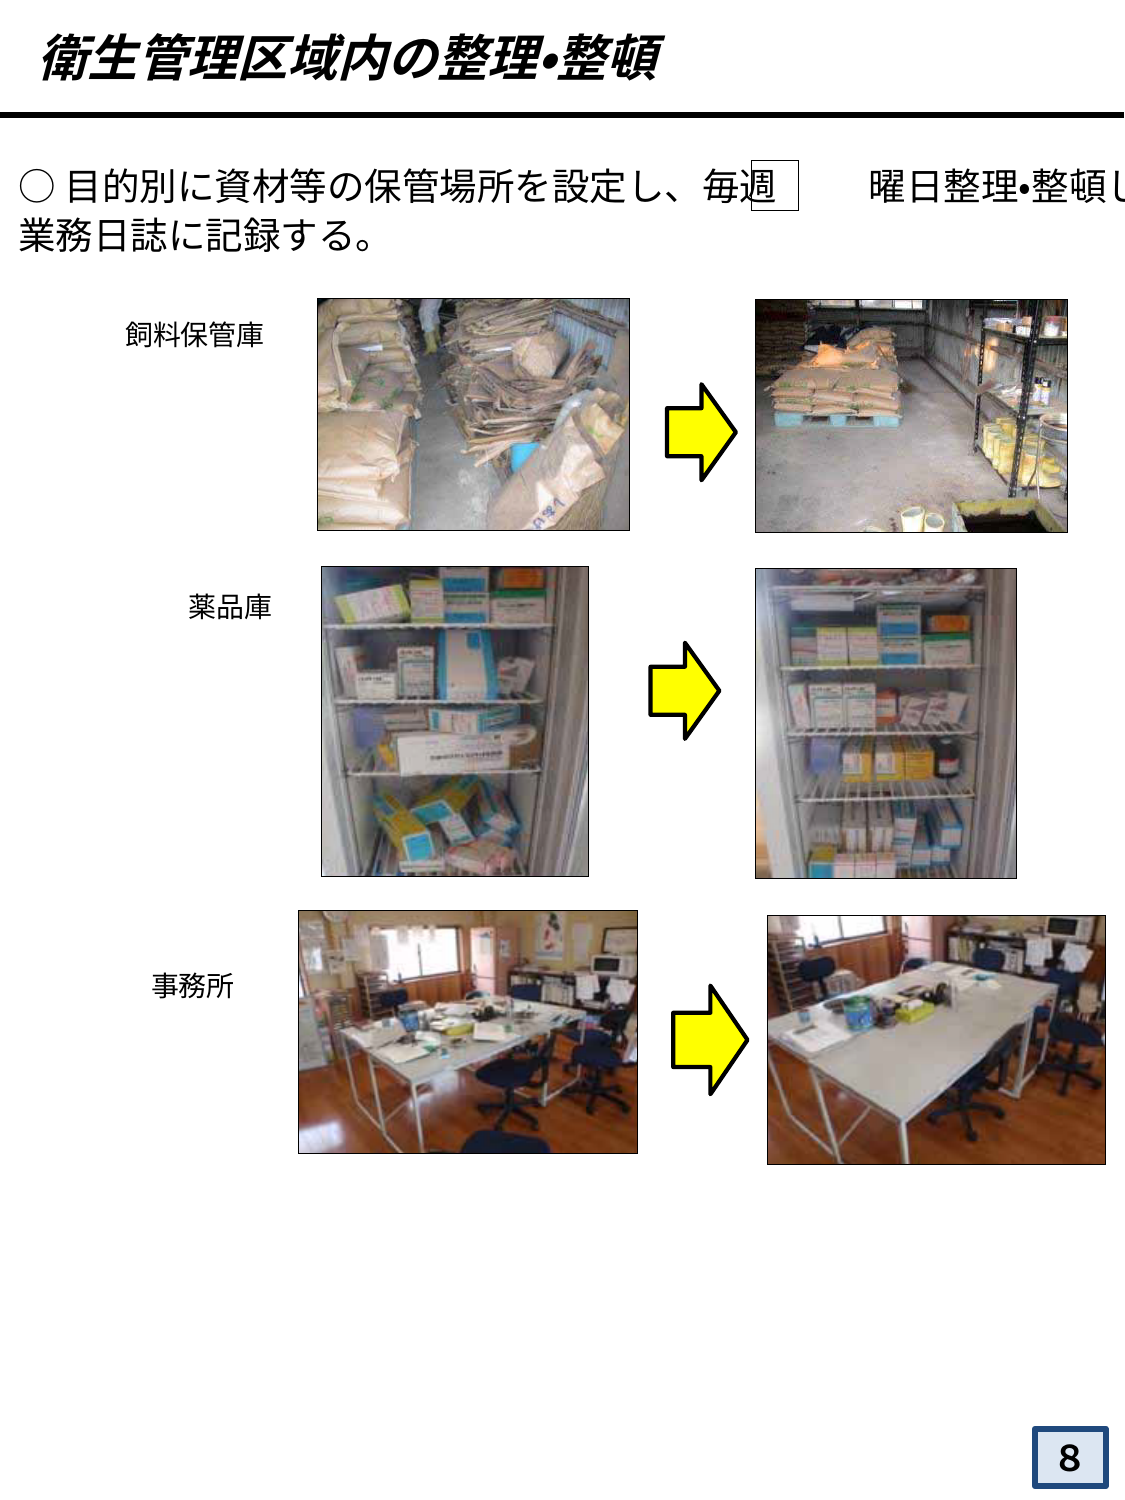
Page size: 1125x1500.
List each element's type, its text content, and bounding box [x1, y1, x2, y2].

text_box 飼料保管庫 [98, 309, 291, 358]
text_box [648, 640, 722, 741]
text_box 衛生管理区域内の整理・整頓 [19, 16, 914, 96]
picture [321, 566, 589, 878]
text_box 薬品庫 [174, 582, 291, 631]
picture [755, 299, 1069, 533]
text_box 事務所 [136, 961, 254, 1010]
picture [767, 915, 1107, 1166]
picture [755, 568, 1018, 880]
text_box ８ [1034, 1428, 1106, 1487]
text_box [751, 160, 799, 211]
picture [317, 298, 630, 531]
text_box [664, 382, 738, 483]
text_box [671, 983, 750, 1097]
picture [298, 910, 638, 1154]
text_box ○目的別に資材等の保管場所を設定し、毎週 曜日整理・整頓し、 業務日誌に記録する。 [3, 150, 1125, 265]
